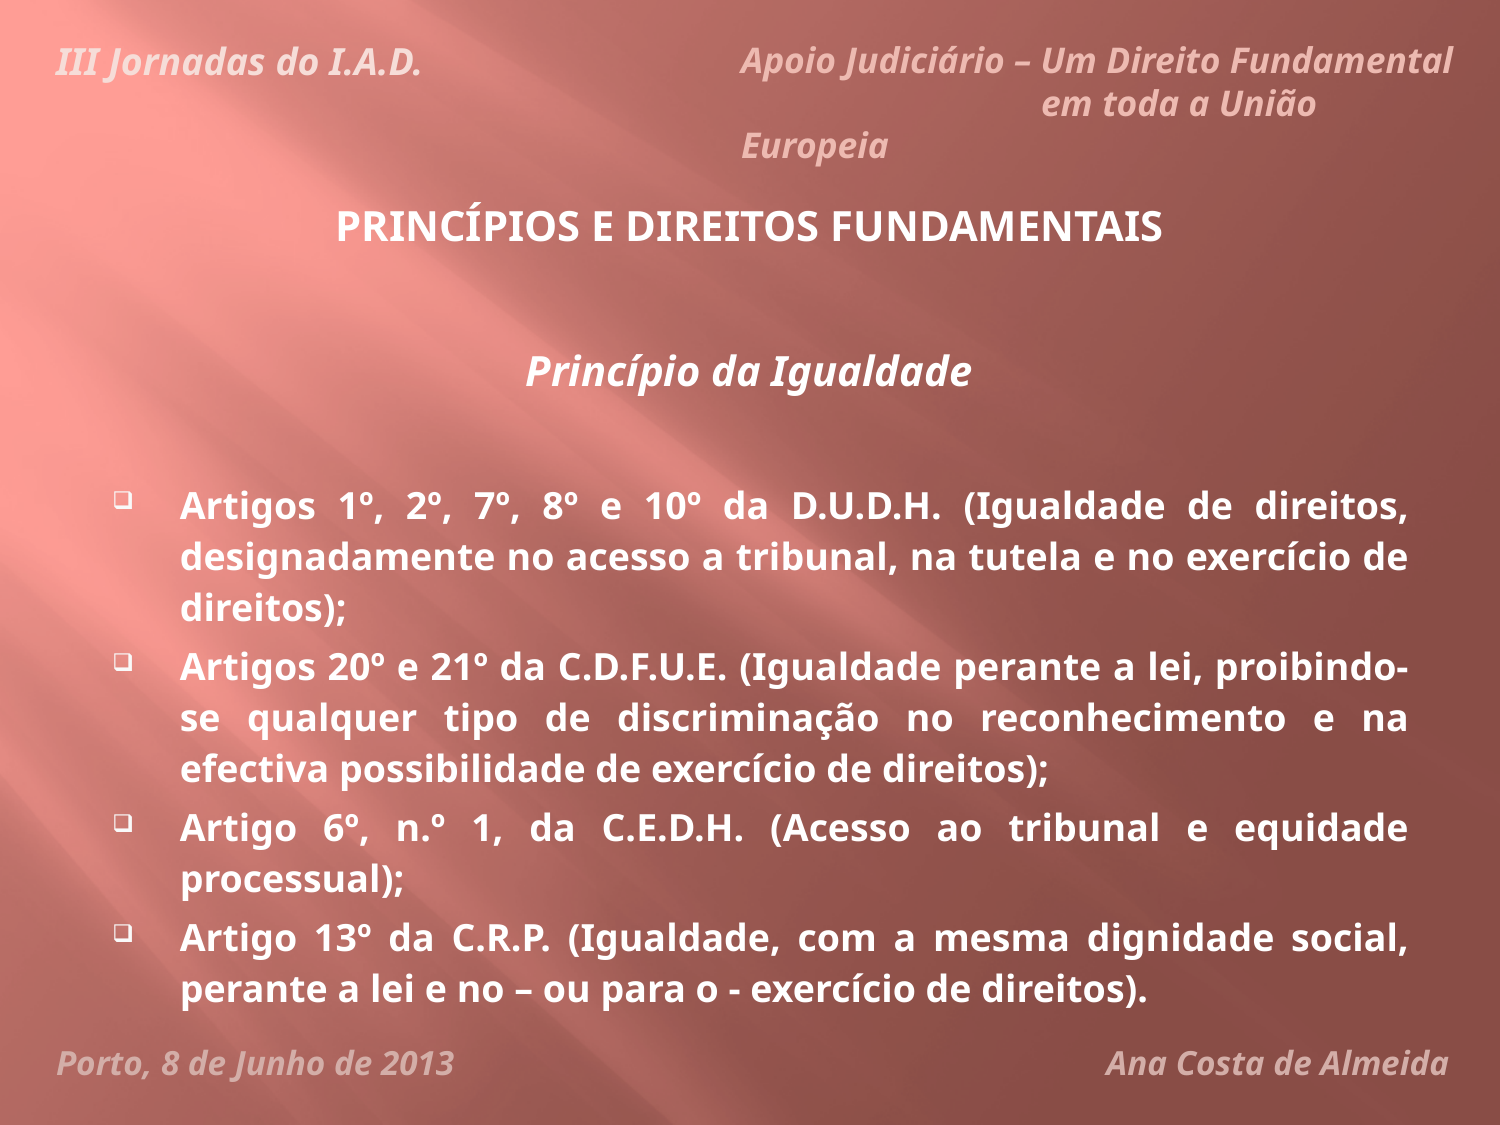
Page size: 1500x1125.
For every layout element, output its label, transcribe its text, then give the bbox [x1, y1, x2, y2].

text_box III Jornadas do I.A.D. [41, 30, 443, 91]
list Artigos 1º, 2º, 7º, 8º e 10º da D.U.D.H. (Igualdade de direitos, designadamente no acesso a tribunal, na tutela e no exercício de direitos); Artigos 20º e 21º da C.D.F.U.E. (Igualdade perante a lei, proibindo-se qualquer tipo de discriminação no reconhecimento e na efectiva possibilidade de exercício de direitos); Artigo 6º, n.º 1, da C.E.D.H. (Acesso ao tribunal e equidade processual); Artigo 13º da C.R.P. (Igualdade, com a mesma dignidade social, perante a lei e no – ou para o - exercício de direitos). [75, 468, 1425, 1000]
text_box Ana Costa de Almeida [915, 1034, 1471, 1090]
text_box Porto, 8 de Junho de 2013 [41, 1034, 502, 1090]
text_box Apoio Judiciário – Um Direito Fundamental em toda a União Europeia [726, 30, 1471, 174]
text_box Princípio da Igualdade [76, 337, 1423, 403]
title PRINCÍPIOS E DIREITOS FUNDAMENTAIS [75, 184, 1425, 315]
